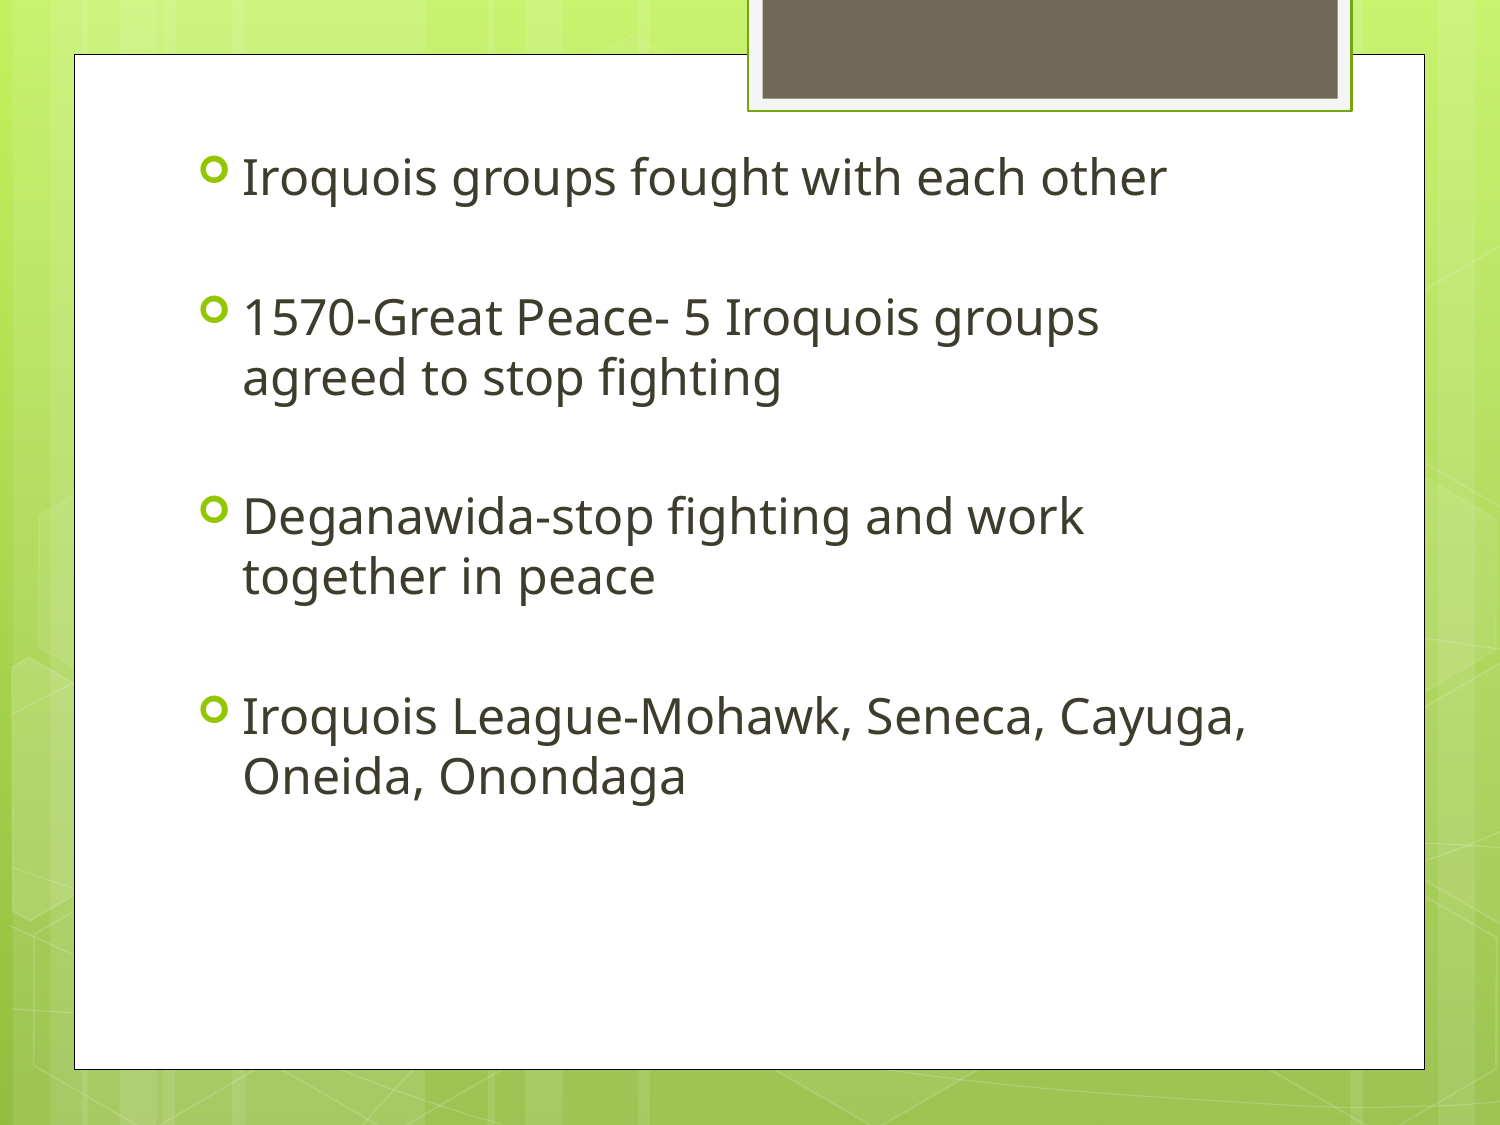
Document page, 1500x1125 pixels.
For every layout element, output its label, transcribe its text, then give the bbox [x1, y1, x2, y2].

list Iroquois groups fought with each other 1570-Great Peace- 5 Iroquois groups agreed to stop fighting Deganawida-stop fighting and work together in peace Iroquois League-Mohawk, Seneca, Cayuga, Oneida, Onondaga [171, 137, 1283, 957]
